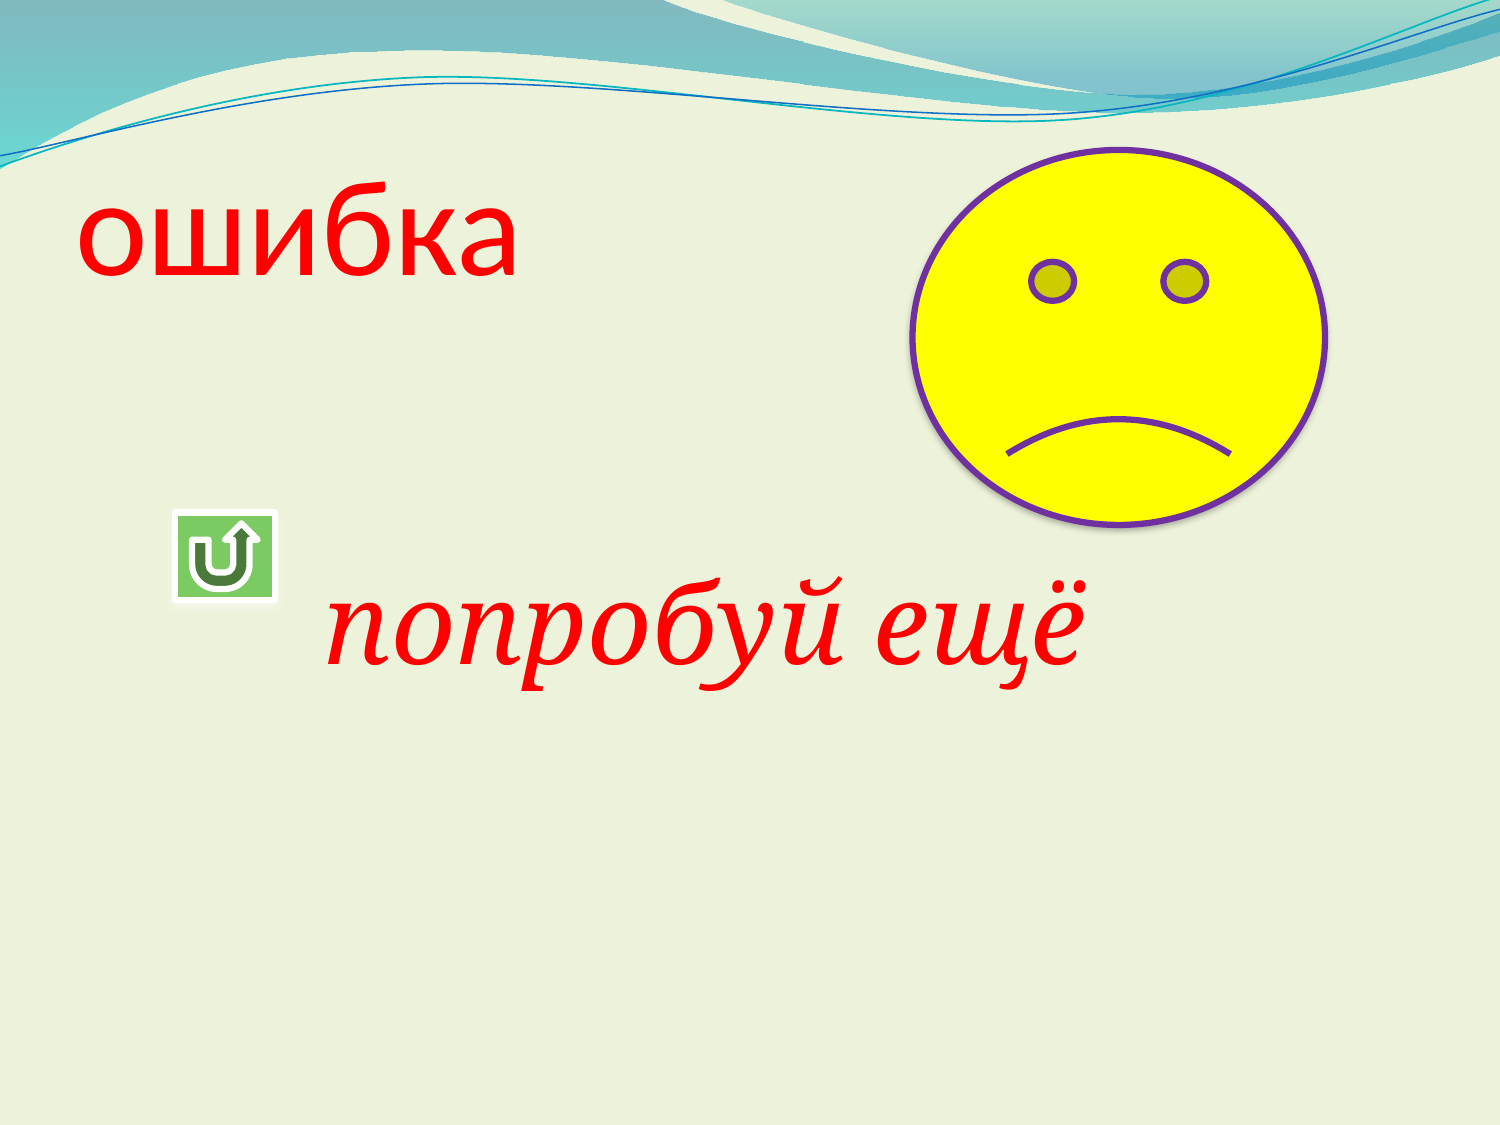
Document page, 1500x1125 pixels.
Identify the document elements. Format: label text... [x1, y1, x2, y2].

title ошибка [75, 115, 1425, 303]
text_box [172, 509, 278, 603]
list попробуй ещё [75, 317, 1425, 1038]
text_box [911, 149, 1326, 526]
